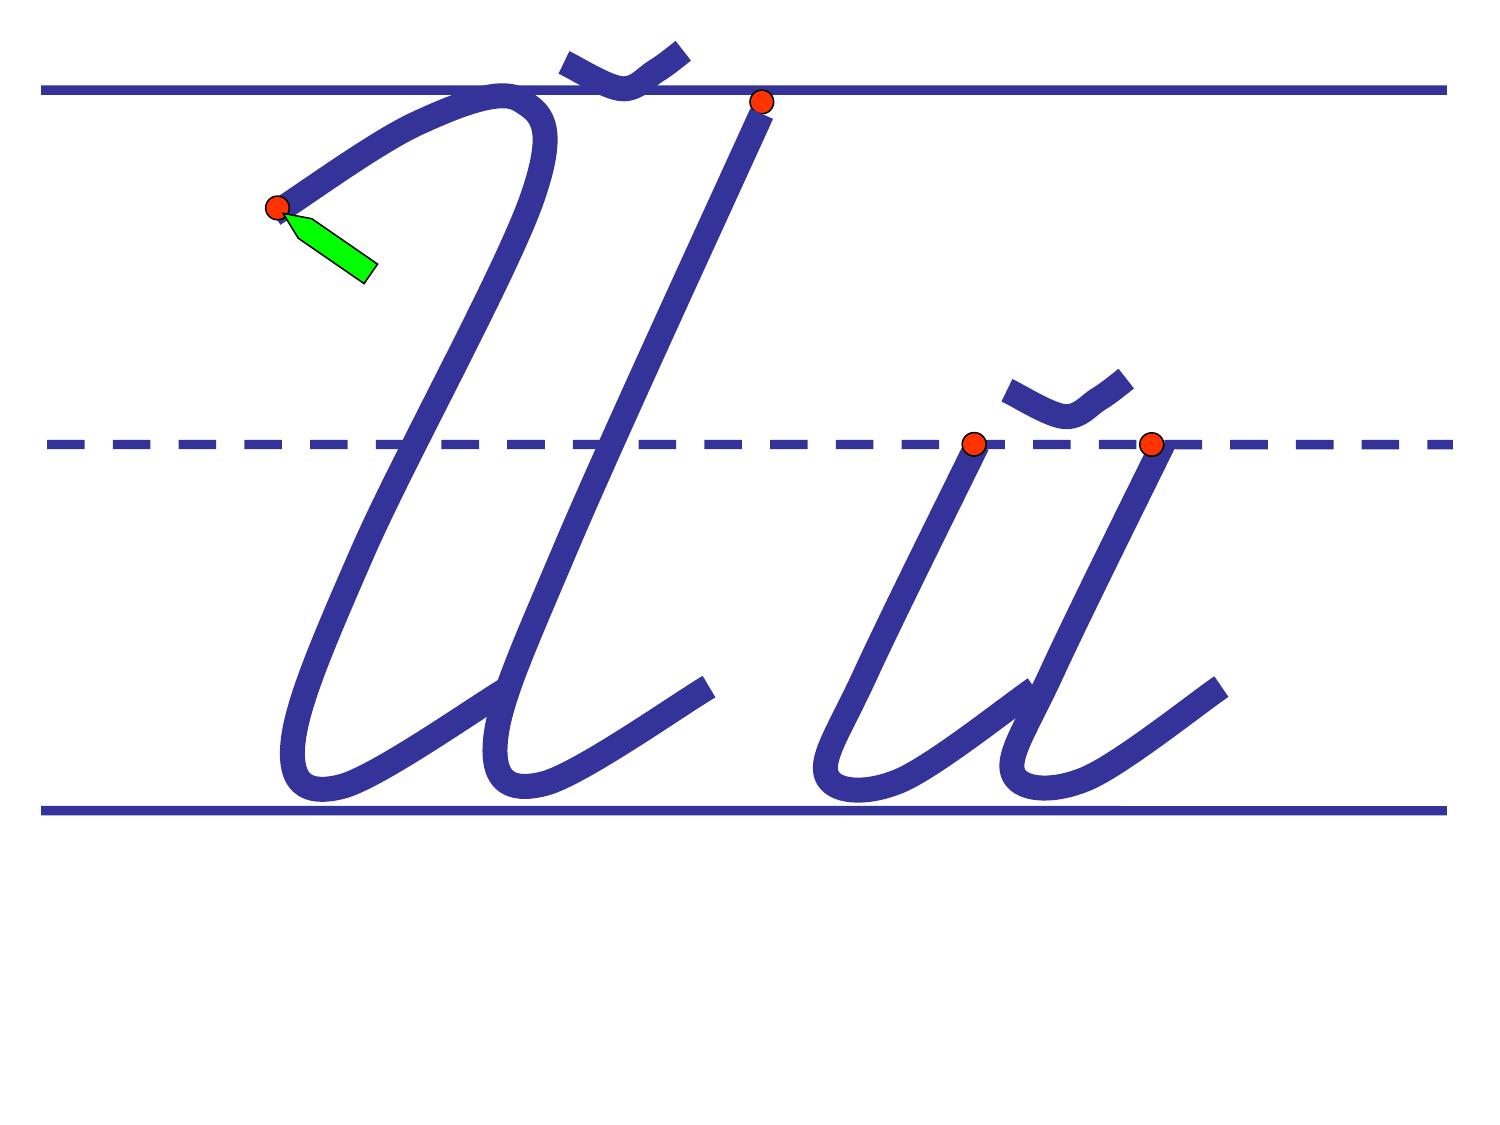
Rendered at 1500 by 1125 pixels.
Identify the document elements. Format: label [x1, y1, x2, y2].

text_box [820, 432, 1222, 796]
text_box [563, 50, 684, 86]
text_box [40, 89, 1454, 811]
text_box [265, 87, 774, 796]
